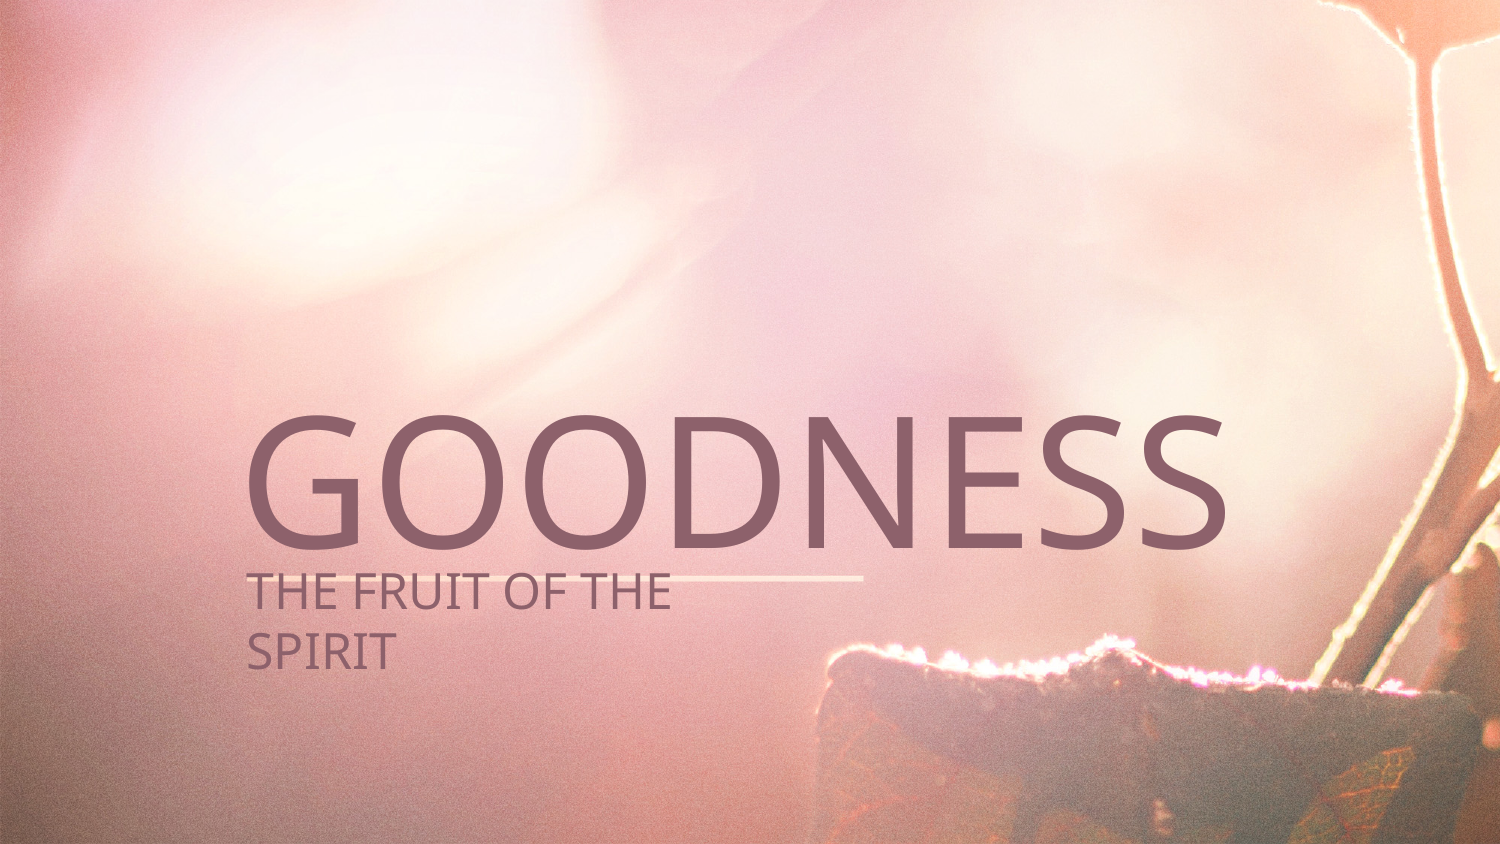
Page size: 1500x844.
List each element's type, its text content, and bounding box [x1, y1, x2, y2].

title GOODNESS [223, 373, 1467, 578]
list THE FRUIT OF THE SPIRIT [231, 587, 831, 652]
picture [0, 0, 1500, 844]
